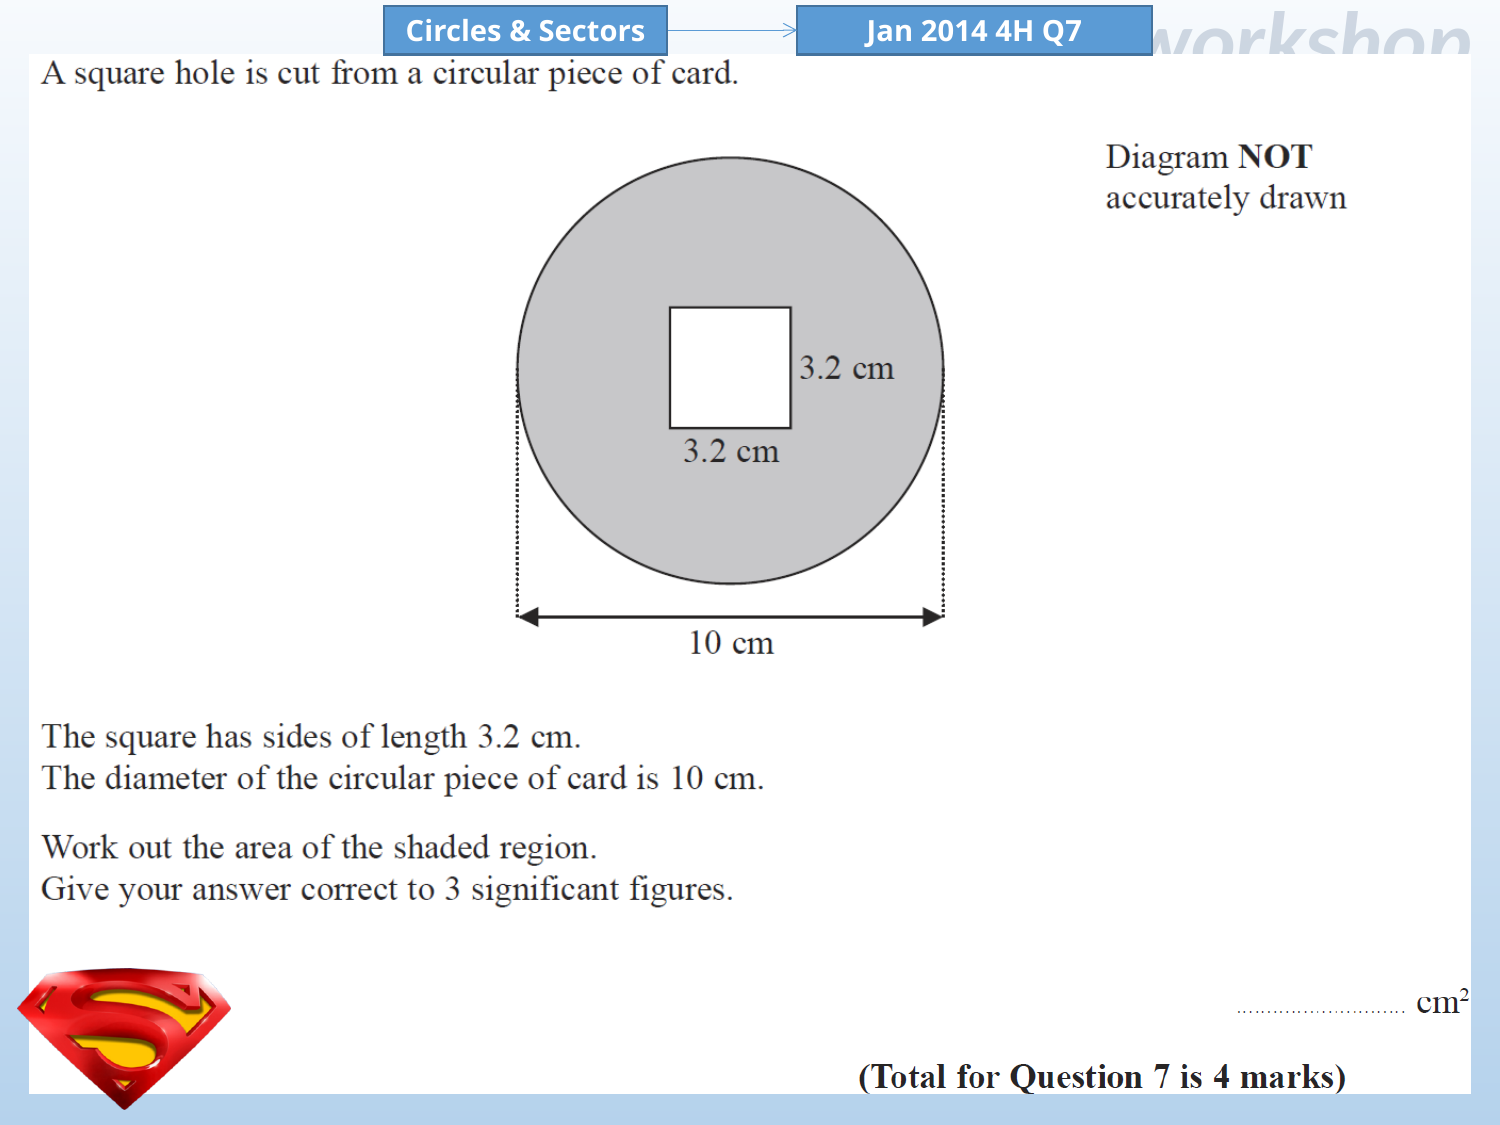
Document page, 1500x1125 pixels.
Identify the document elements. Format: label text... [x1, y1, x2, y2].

picture [17, 54, 1471, 1110]
text_box Circles & Sectors [383, 5, 668, 54]
text_box Jan 2014 4H Q7 [796, 5, 1153, 54]
